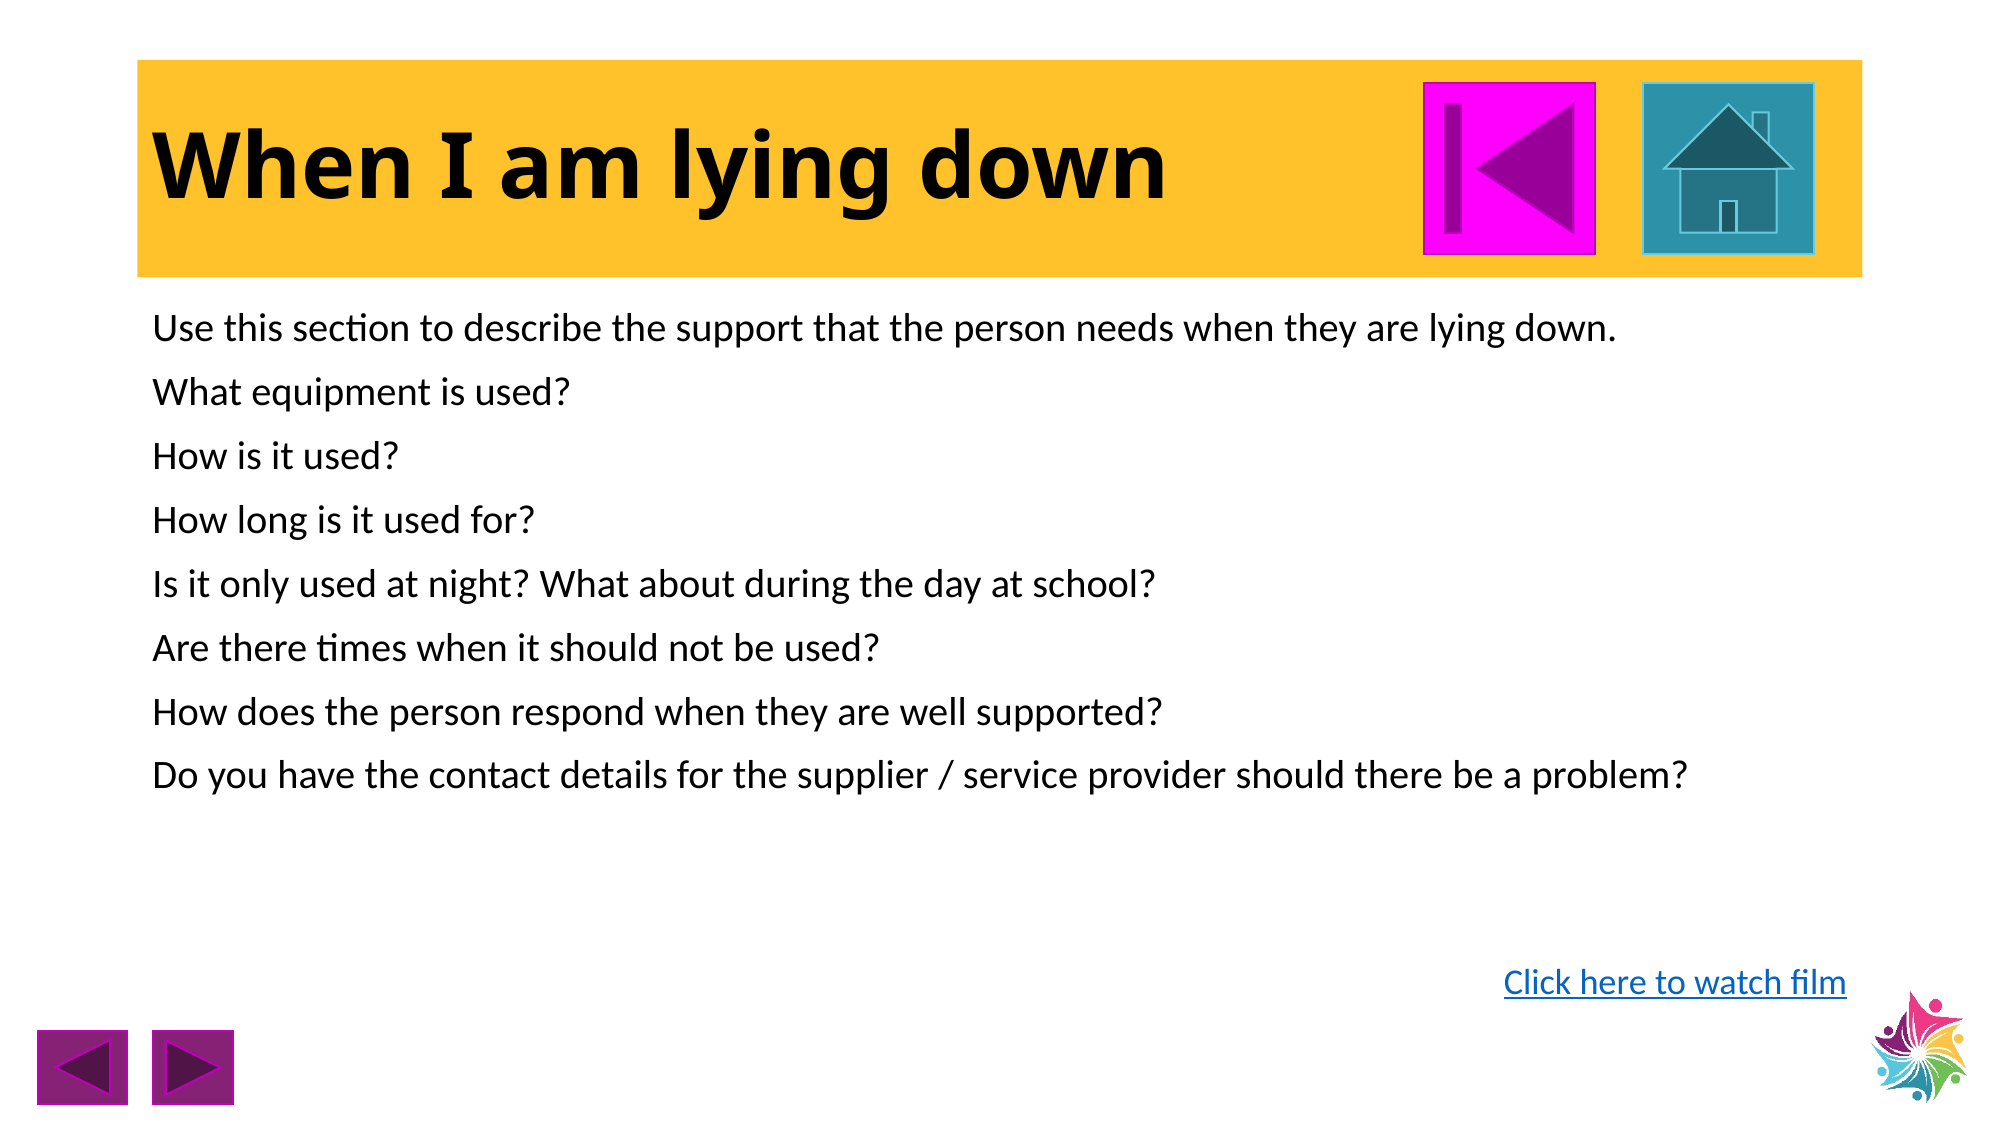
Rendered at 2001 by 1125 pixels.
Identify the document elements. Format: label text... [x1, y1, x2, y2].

text_box [1423, 82, 1596, 255]
list Use this section to describe the support that the person needs when they are lying down. What equipment is used? How is it used? How long is it used for? Is it only used at night? What about during the day at school? Are there times when it should not be used? How does the person respond when they are well supported? Do you have the contact details for the supplier / service provider should there be a problem? Click here to watch film [137, 299, 1863, 1014]
text_box [1642, 82, 1815, 255]
picture [1862, 990, 1975, 1103]
text_box [152, 1030, 234, 1105]
text_box [37, 1030, 128, 1105]
title When I am lying down [137, 59, 1863, 278]
